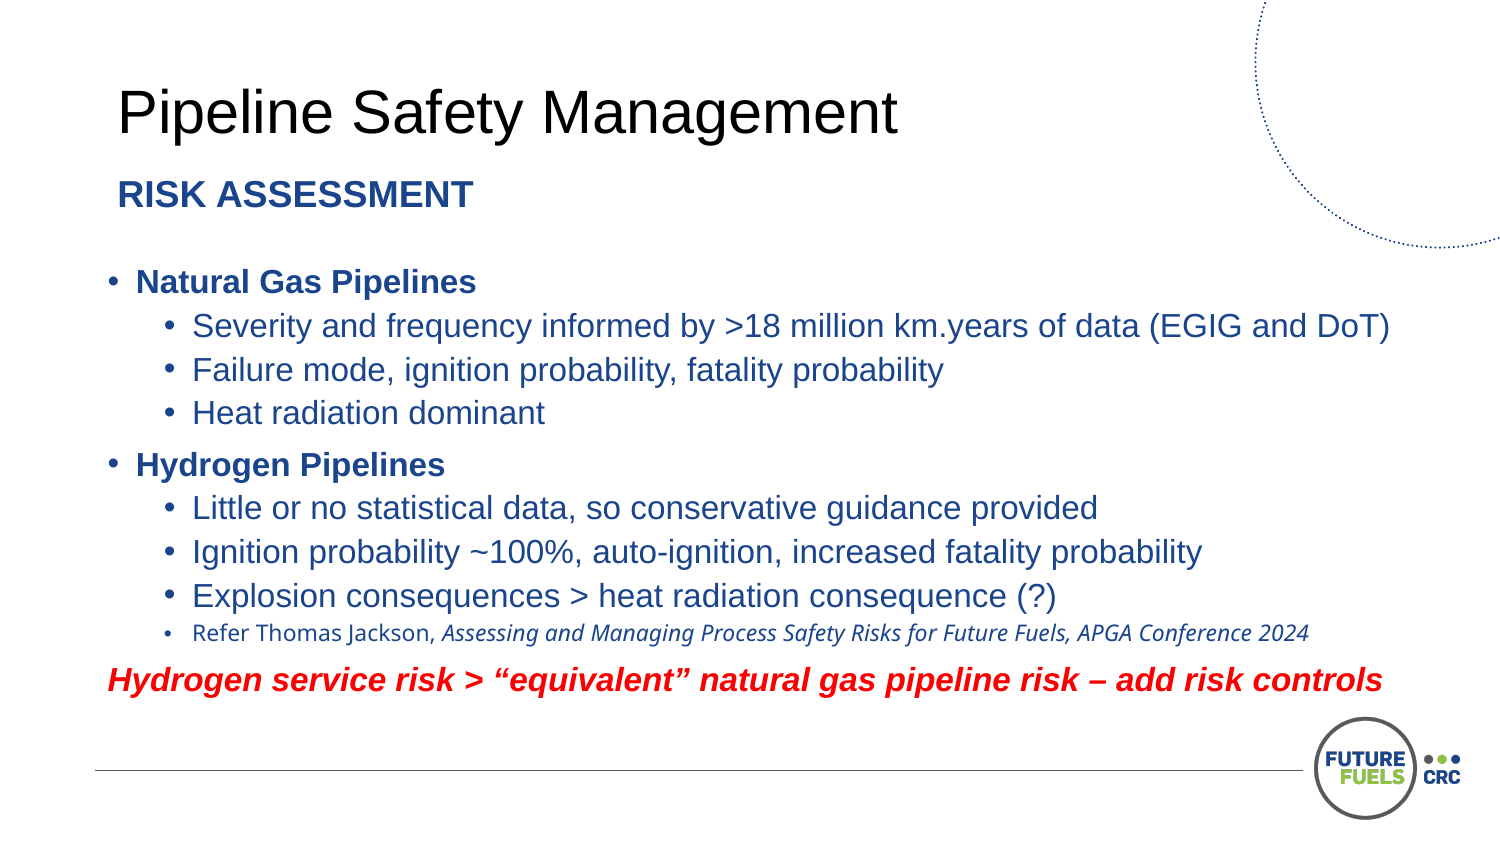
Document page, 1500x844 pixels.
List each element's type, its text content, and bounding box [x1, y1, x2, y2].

title Pipeline Safety Management [102, 73, 1124, 156]
list Natural Gas Pipelines Severity and frequency informed by >18 million km.years of data (EGIG and DoT) Failure mode, ignition probability, fatality probability Heat radiation dominant Hydrogen Pipelines Little or no statistical data, so conservative guidance provided Ignition probability ~100%, auto-ignition, increased fatality probability Explosion consequences > heat radiation consequence (?) Refer Thomas Jackson, Assessing and Managing Process Safety Risks for Future Fuels, APGA Conference 2024 Hydrogen service risk > “equivalent” natural gas pipeline risk – add risk controls [92, 257, 1421, 777]
picture [1251, 0, 1500, 254]
picture [1307, 710, 1467, 826]
list RISK ASSESSMENT [102, 167, 1032, 250]
